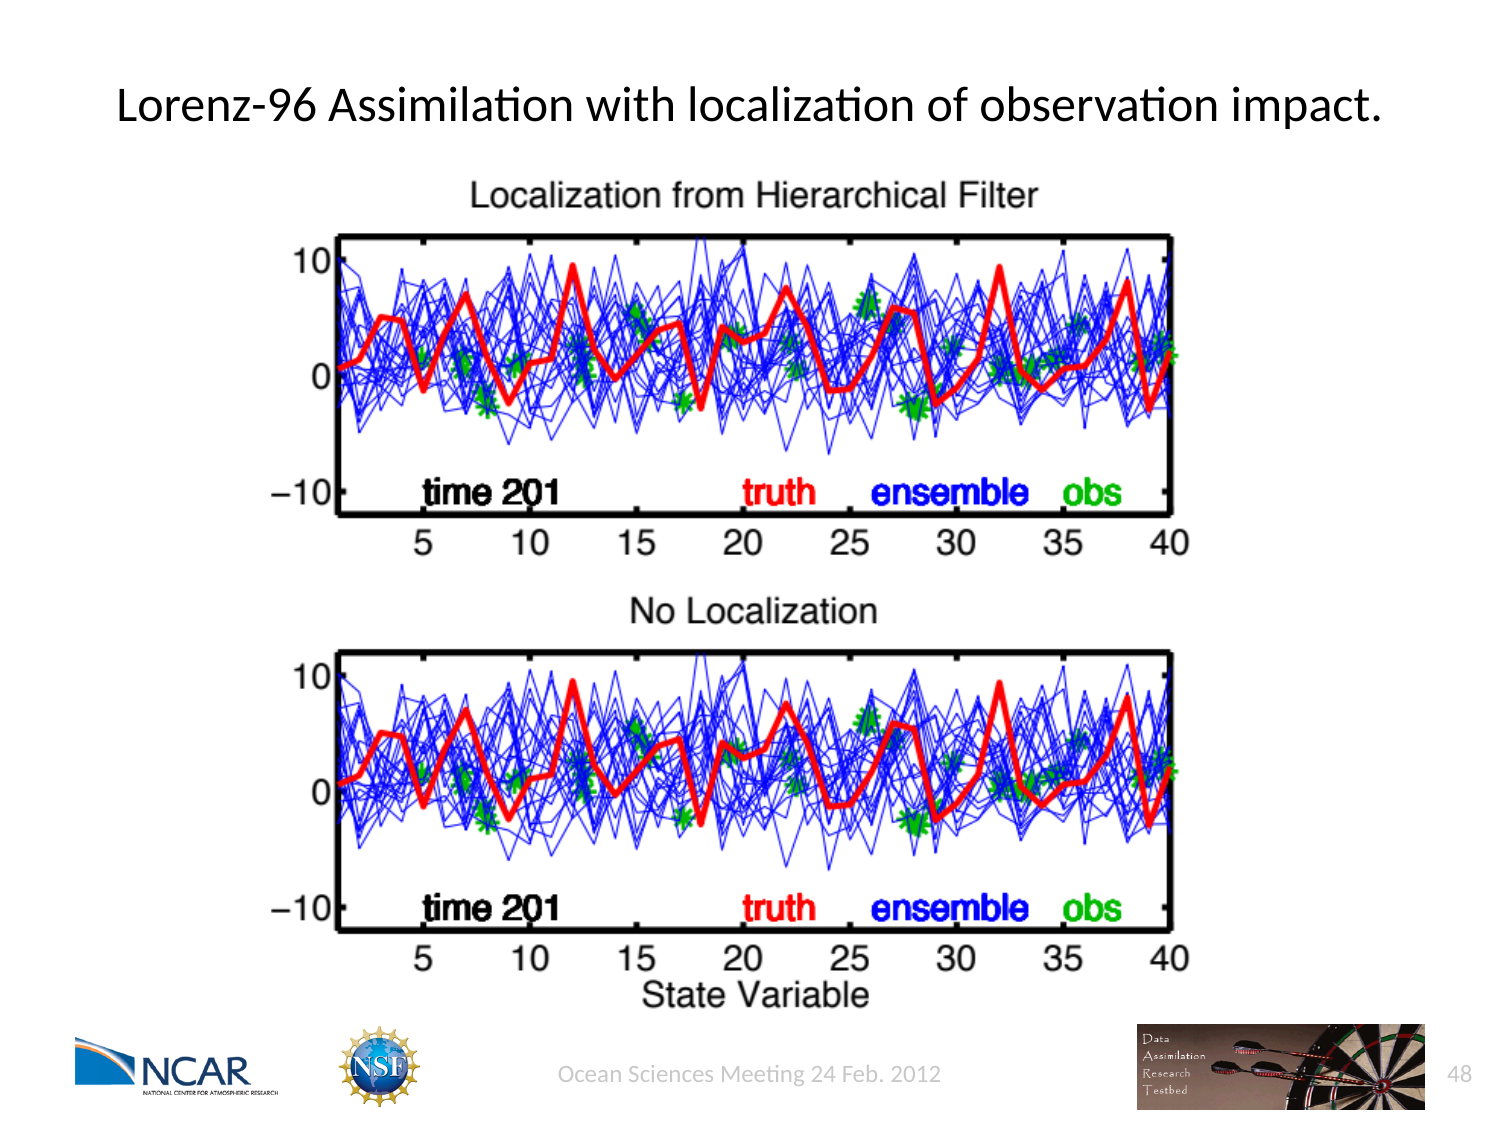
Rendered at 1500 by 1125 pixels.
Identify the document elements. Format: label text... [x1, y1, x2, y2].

slide_number 48 [1137, 1042, 1488, 1103]
picture [1137, 1024, 1425, 1042]
picture [75, 1037, 278, 1095]
title Lorenz-96 Assimilation with localization of observation impact. [75, 47, 1425, 156]
footer Ocean Sciences Meeting 24 Feb. 2012 [512, 1042, 988, 1103]
picture [1137, 1103, 1425, 1110]
picture [270, 162, 1201, 1018]
picture [337, 1024, 421, 1108]
